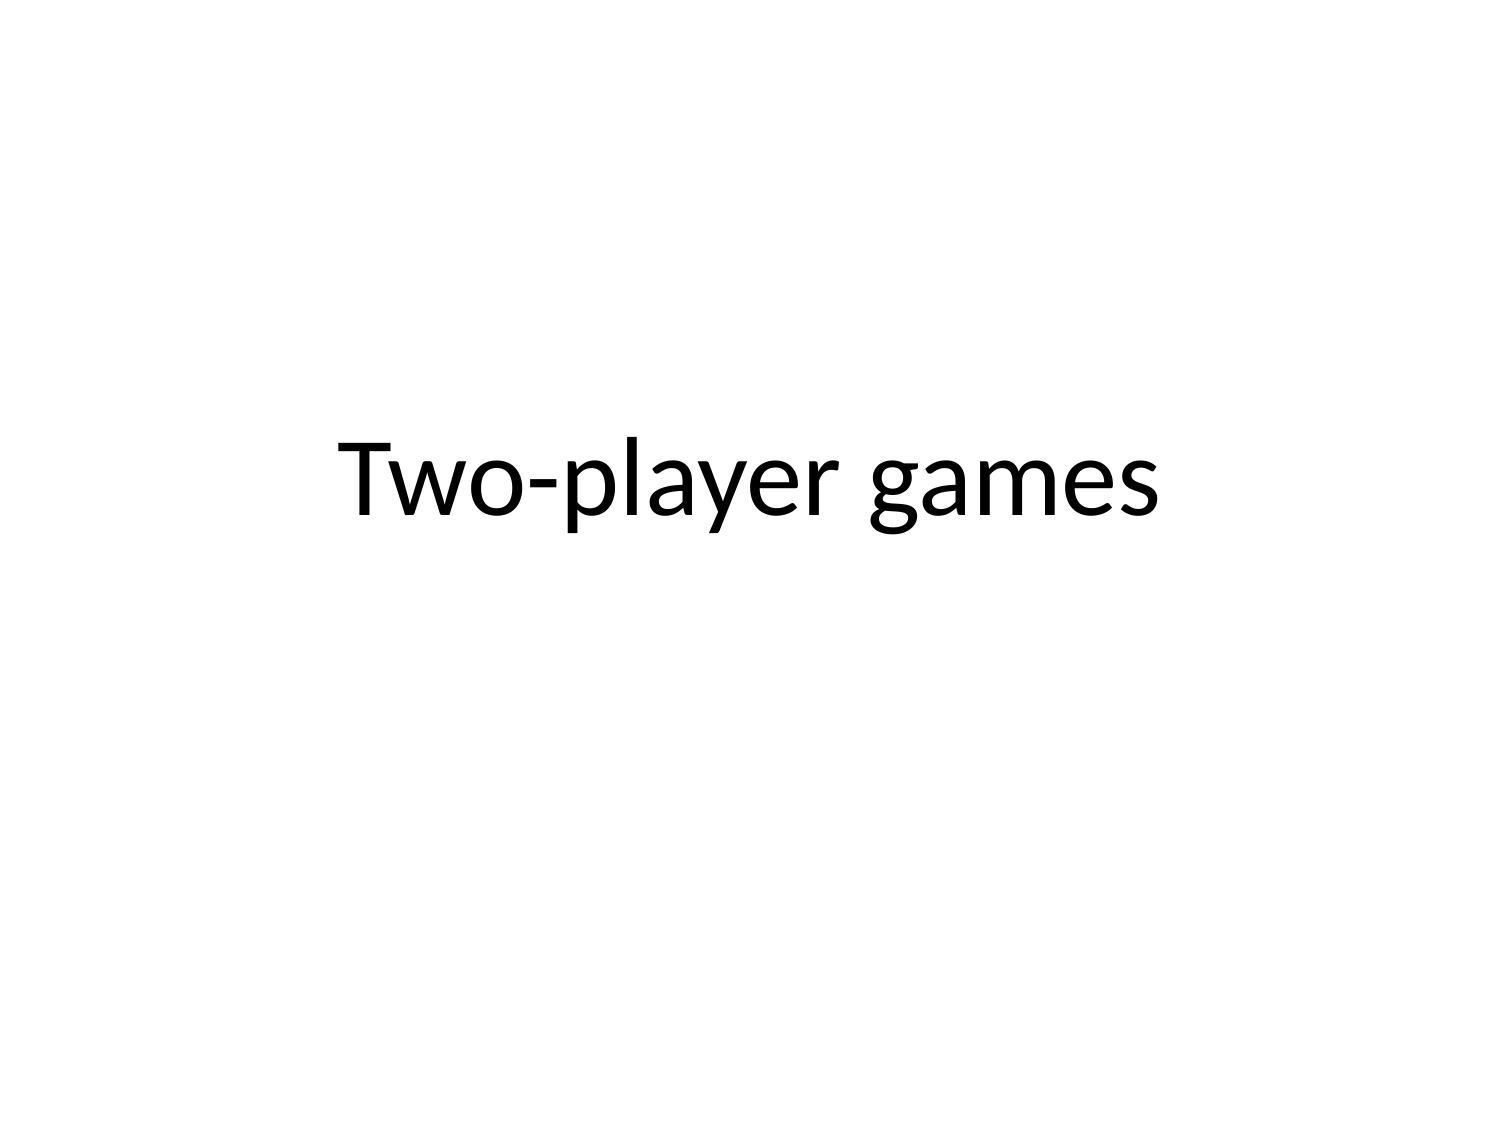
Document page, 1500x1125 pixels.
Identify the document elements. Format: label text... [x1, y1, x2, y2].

title Two-player games [112, 349, 1388, 591]
